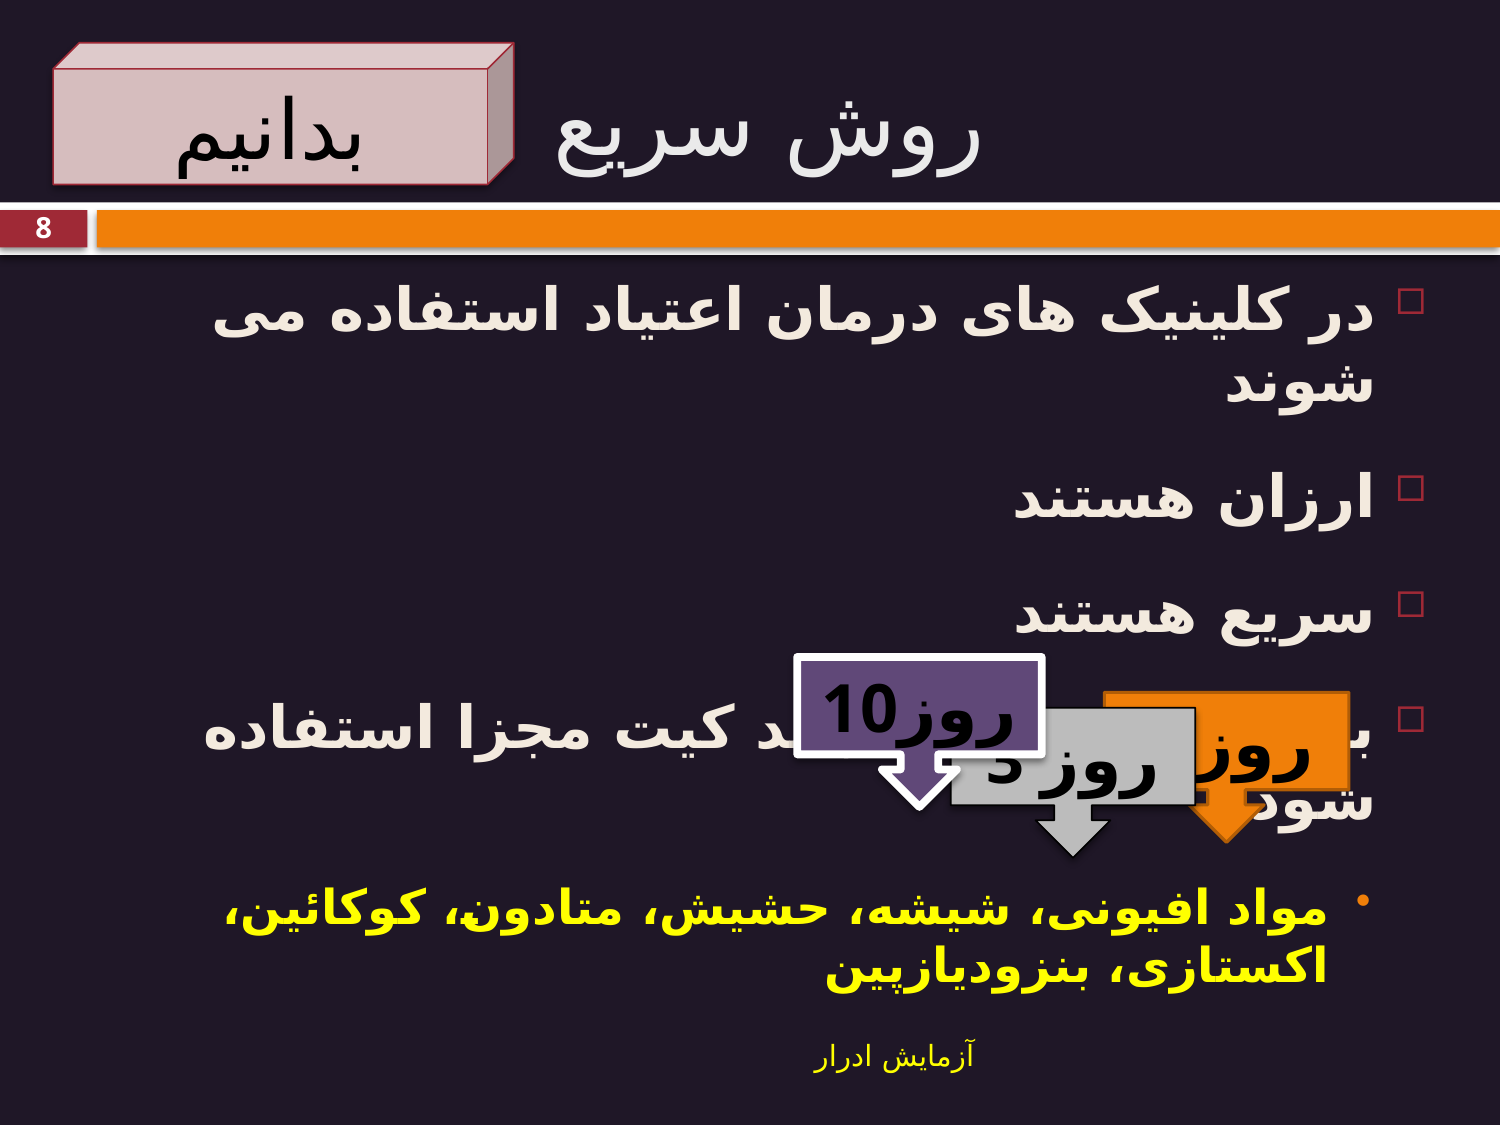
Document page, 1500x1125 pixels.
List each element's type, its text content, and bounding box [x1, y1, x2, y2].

list در کلینیک های درمان اعتیاد استفاده می شوند ارزان هستند سریع هستند برای مواد مختلف باید کیت مجزا استفاده شود مواد افیونی، شیشه، حشیش، متادون، کوکائین، اکستازی، بنزودیازپین [100, 262, 1438, 1000]
footer آزمایش ادرار [99, 1024, 990, 1085]
slide_number 8 [0, 208, 88, 249]
text_box بدانیم [52, 41, 515, 186]
text_box 3 روز [949, 706, 1197, 859]
title روش سریع [100, 37, 1438, 200]
text_box 3 روز [1102, 690, 1351, 844]
text_box 10روز [793, 653, 1046, 811]
